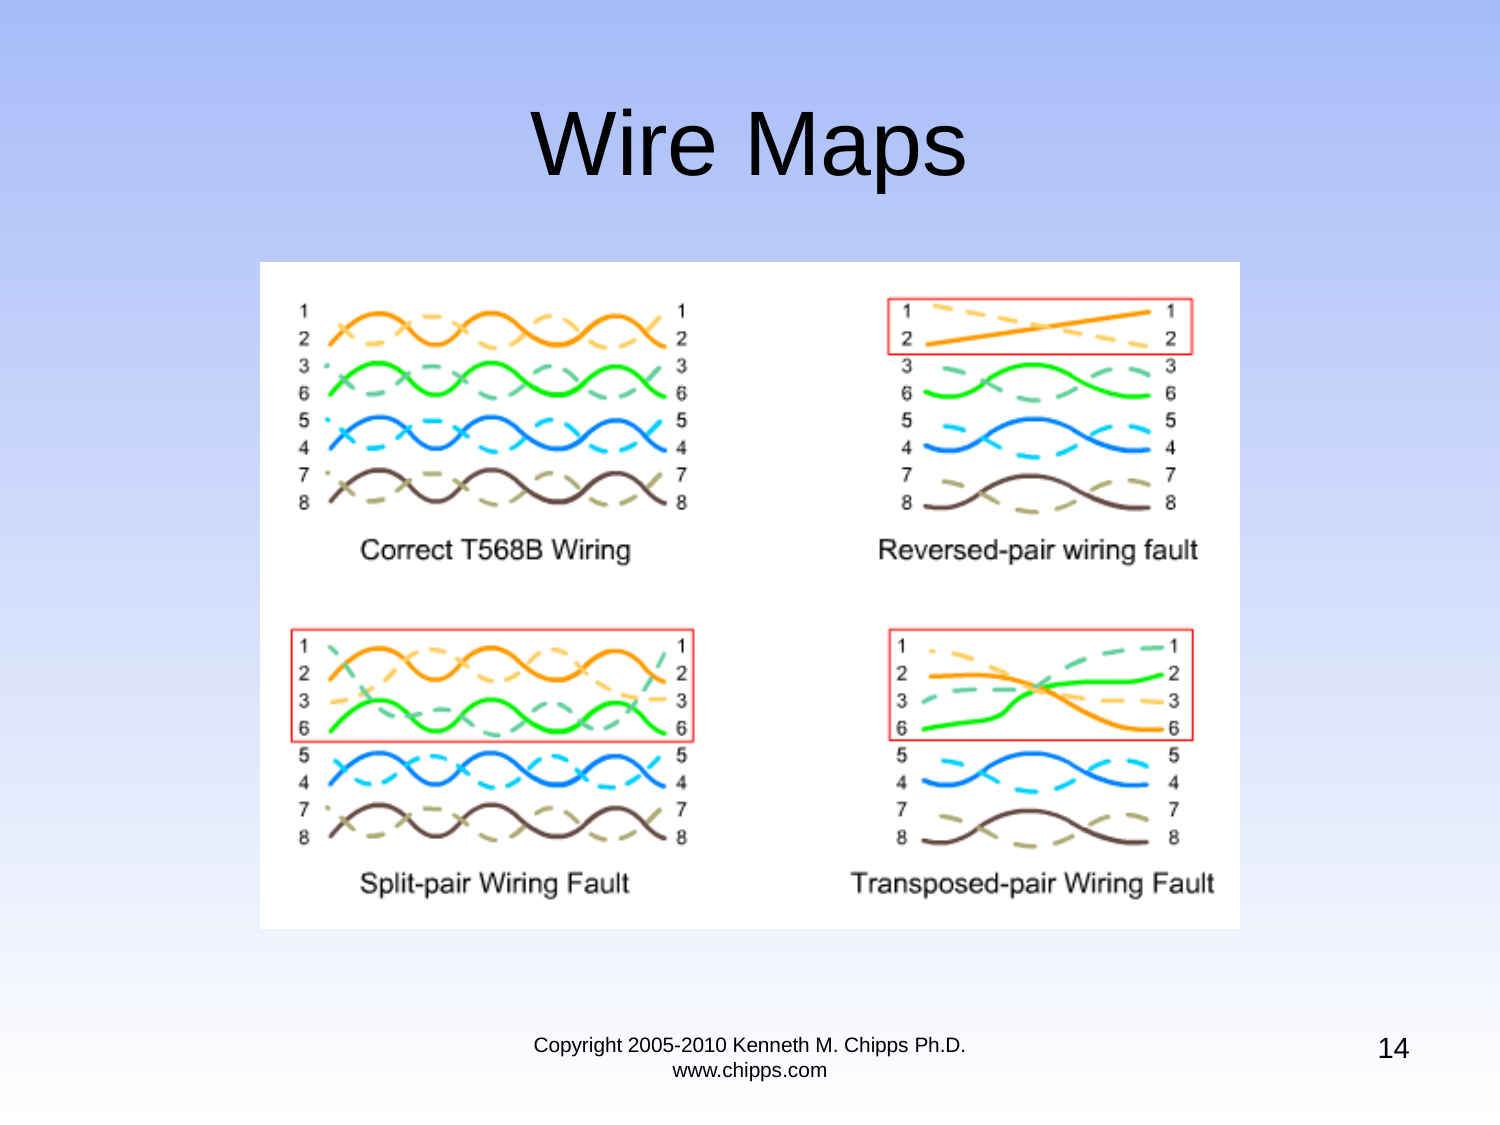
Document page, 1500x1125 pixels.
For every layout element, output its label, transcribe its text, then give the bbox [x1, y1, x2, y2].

title Wire Maps [75, 45, 1425, 233]
footer Copyright 2005-2010 Kenneth M. Chipps Ph.D. www.chipps.com [449, 1024, 1051, 1103]
slide_number 14 [1074, 1021, 1426, 1101]
picture [259, 262, 1241, 929]
